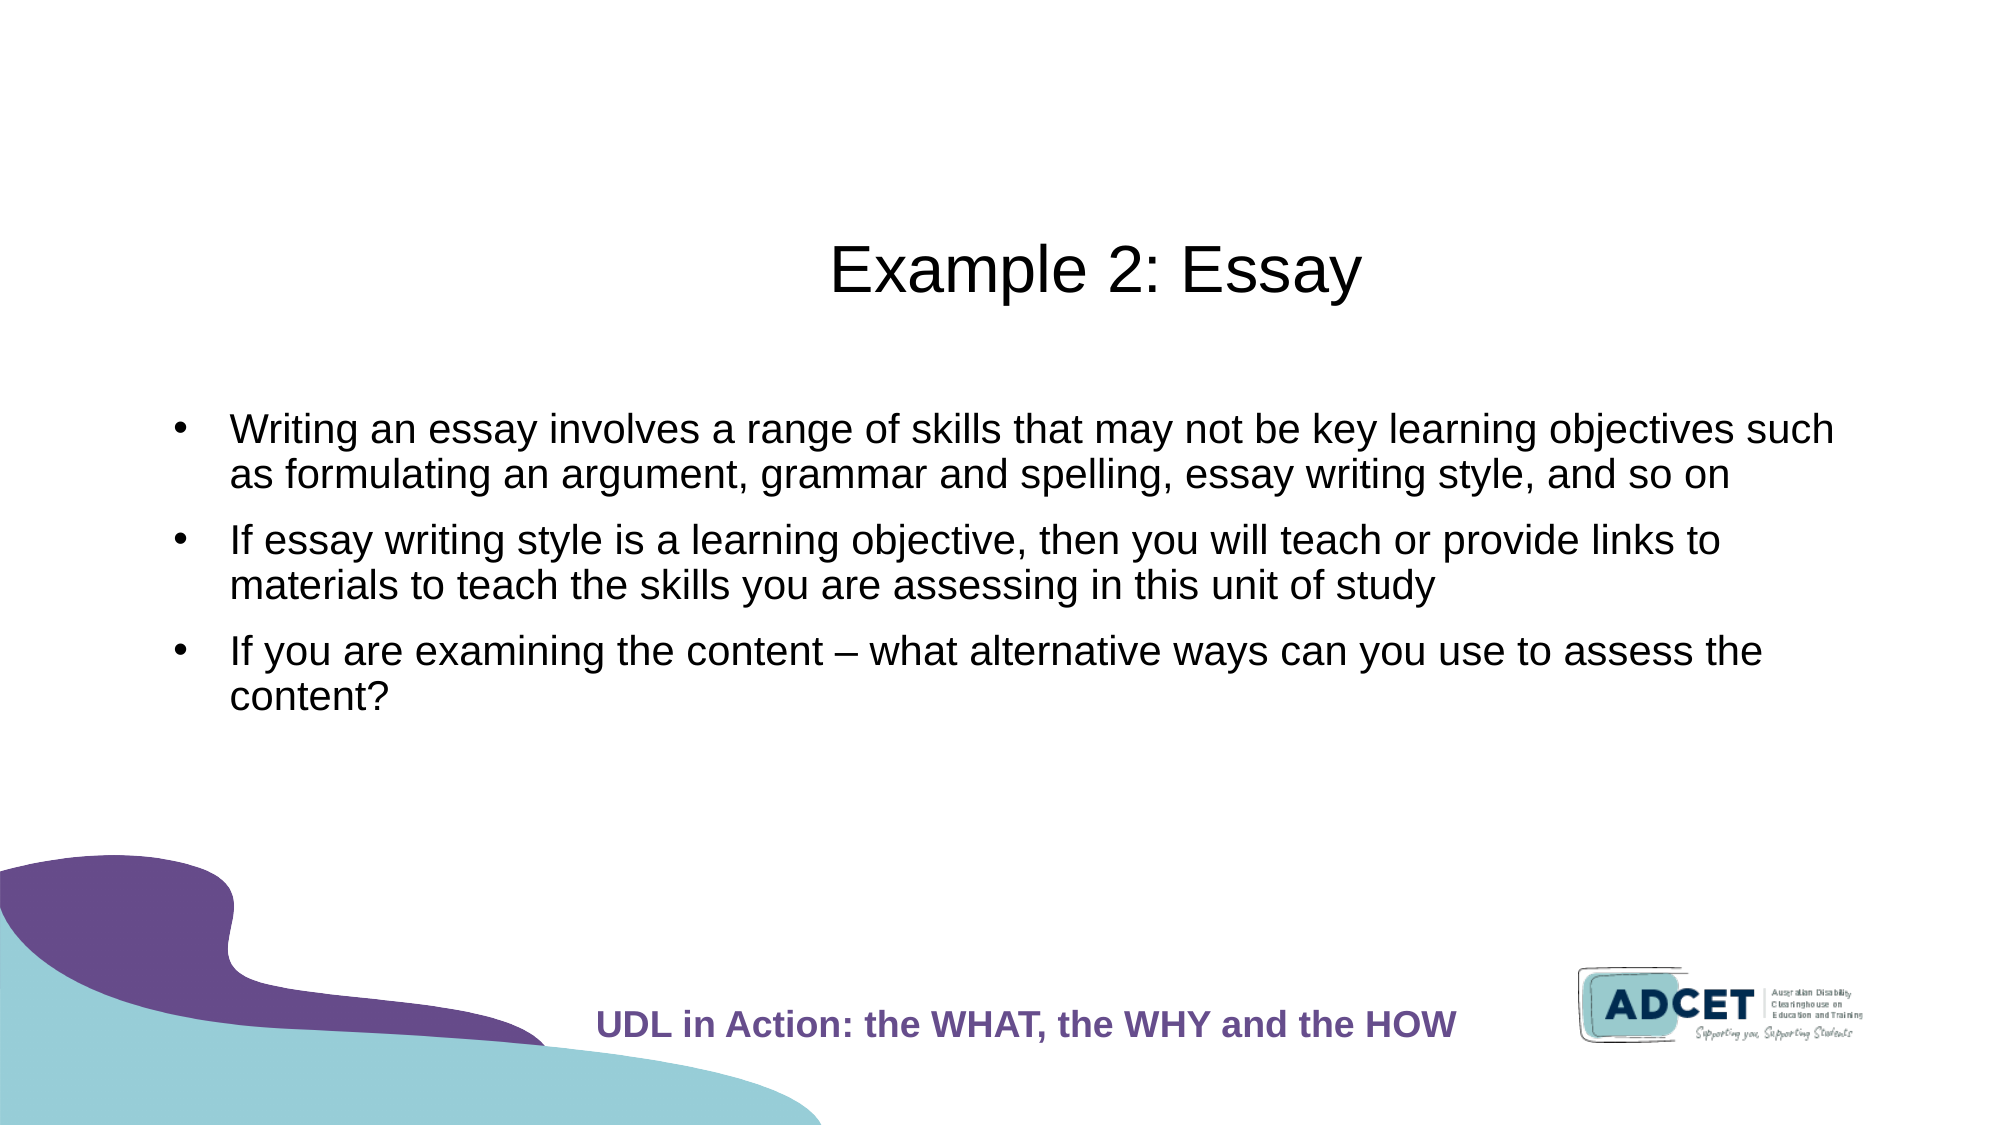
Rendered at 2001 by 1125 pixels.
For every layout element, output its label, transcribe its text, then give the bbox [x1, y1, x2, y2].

title Example 2: Essay [814, 103, 1895, 315]
list Writing an essay involves a range of skills that may not be key learning objectives such as formulating an argument, grammar and spelling, essay writing style, and so on If essay writing style is a learning objective, then you will teach or provide links to materials to teach the skills you are assessing in this unit of study If you are examining the content – what alternative ways can you use to assess the content? [120, 399, 1895, 965]
picture [0, 601, 825, 1125]
picture [1578, 967, 1863, 1043]
